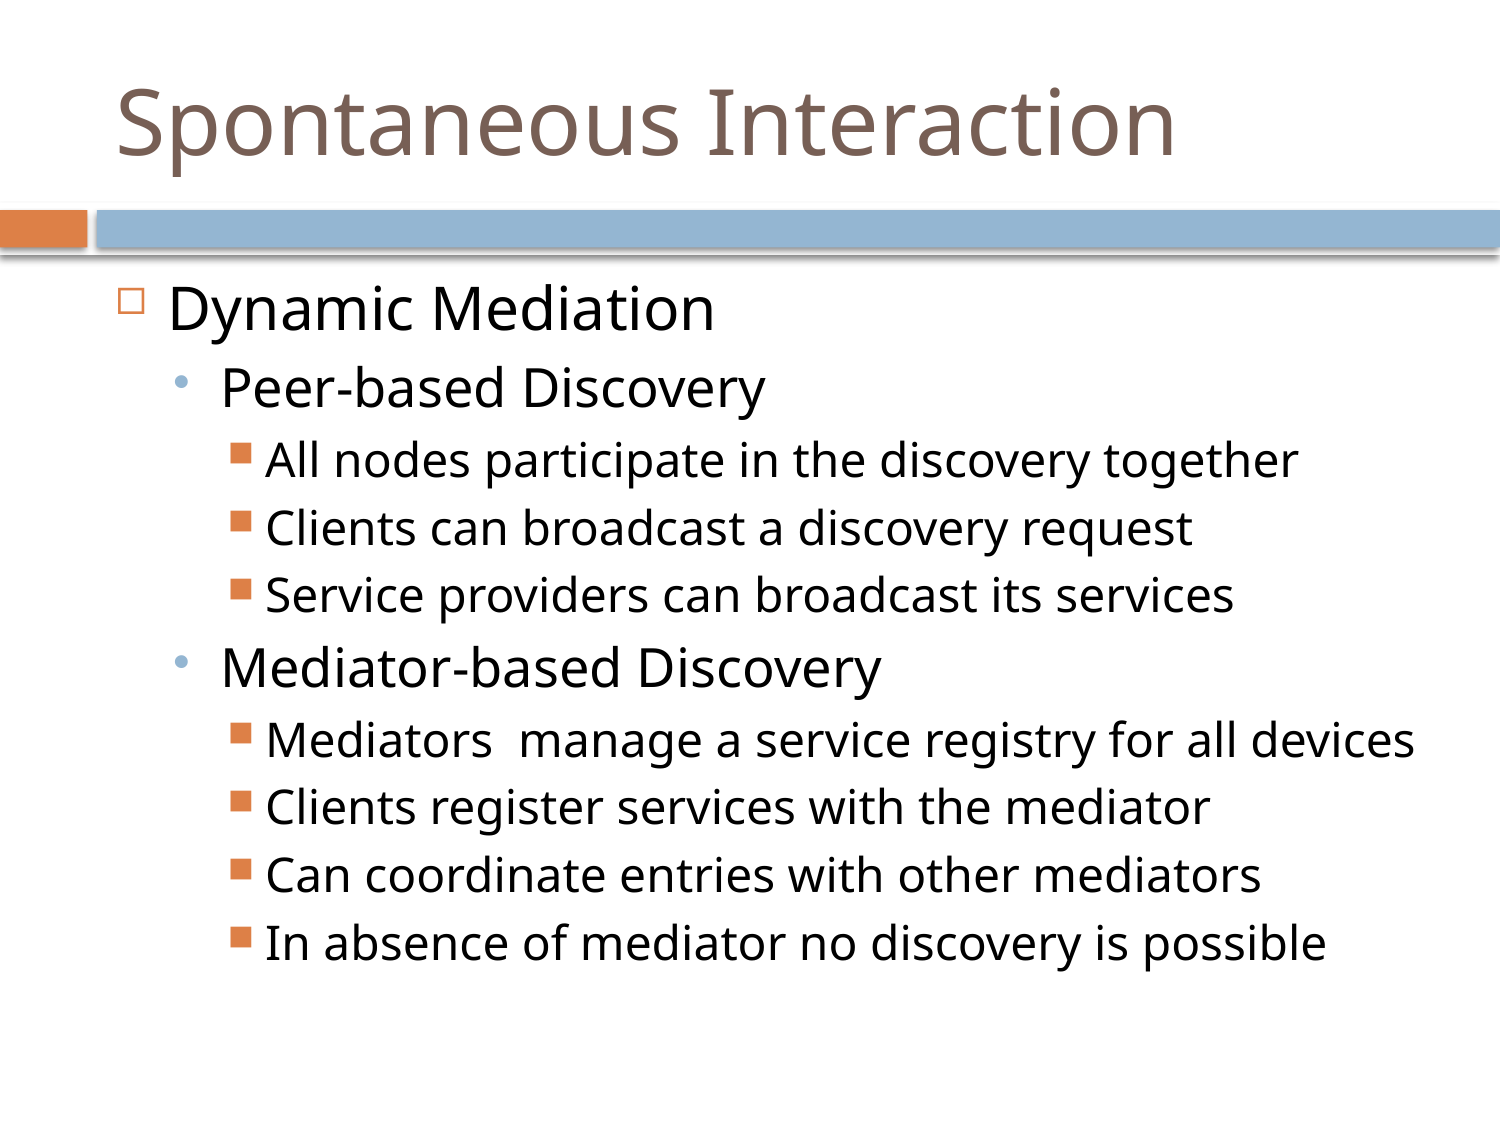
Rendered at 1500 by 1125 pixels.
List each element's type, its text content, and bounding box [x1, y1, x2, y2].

title Spontaneous Interaction [100, 37, 1438, 200]
list Dynamic Mediation Peer-based Discovery All nodes participate in the discovery together Clients can broadcast a discovery request Service providers can broadcast its services Mediator-based Discovery Mediators manage a service registry for all devices Clients register services with the mediator Can coordinate entries with other mediators In absence of mediator no discovery is possible [100, 262, 1438, 1000]
